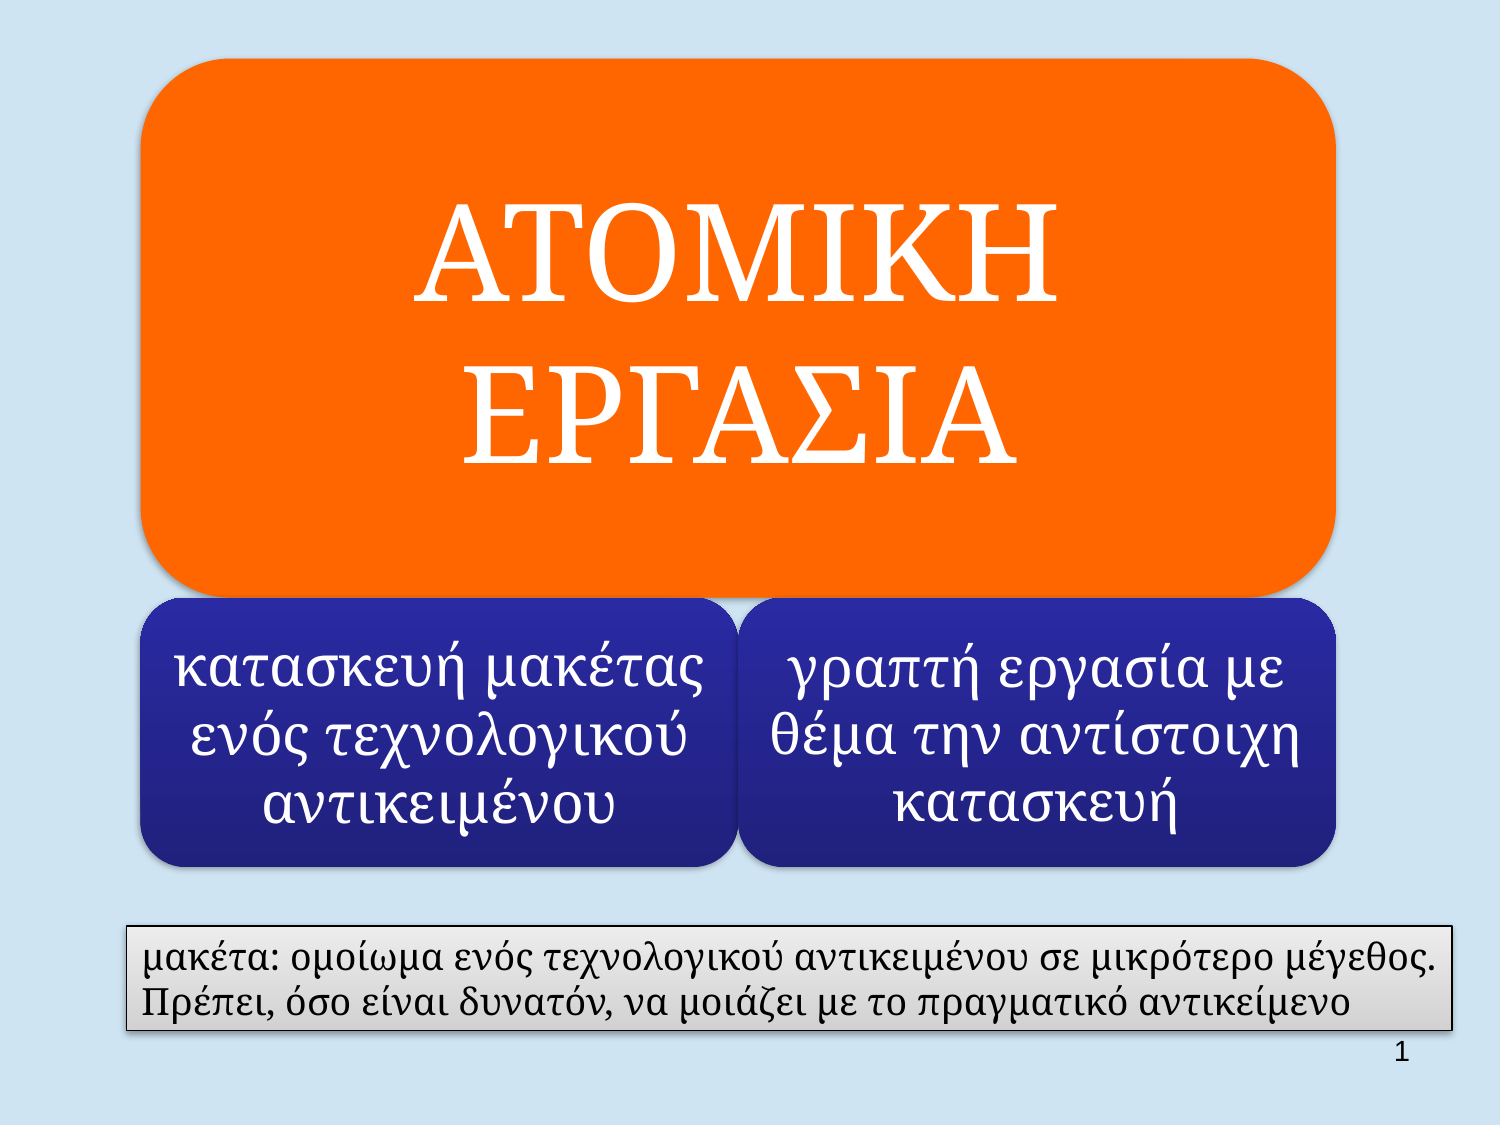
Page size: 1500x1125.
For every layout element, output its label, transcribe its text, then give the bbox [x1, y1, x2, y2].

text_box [140, 58, 1337, 868]
text_box μακέτα: ομοίωμα ενός τεχνολογικού αντικειμένου σε μικρότερο μέγεθος. Πρέπει, όσο είναι δυνατόν, να μοιάζει με το πραγματικό αντικείμενο [126, 925, 1453, 1031]
slide_number 1 [1074, 1040, 1426, 1103]
